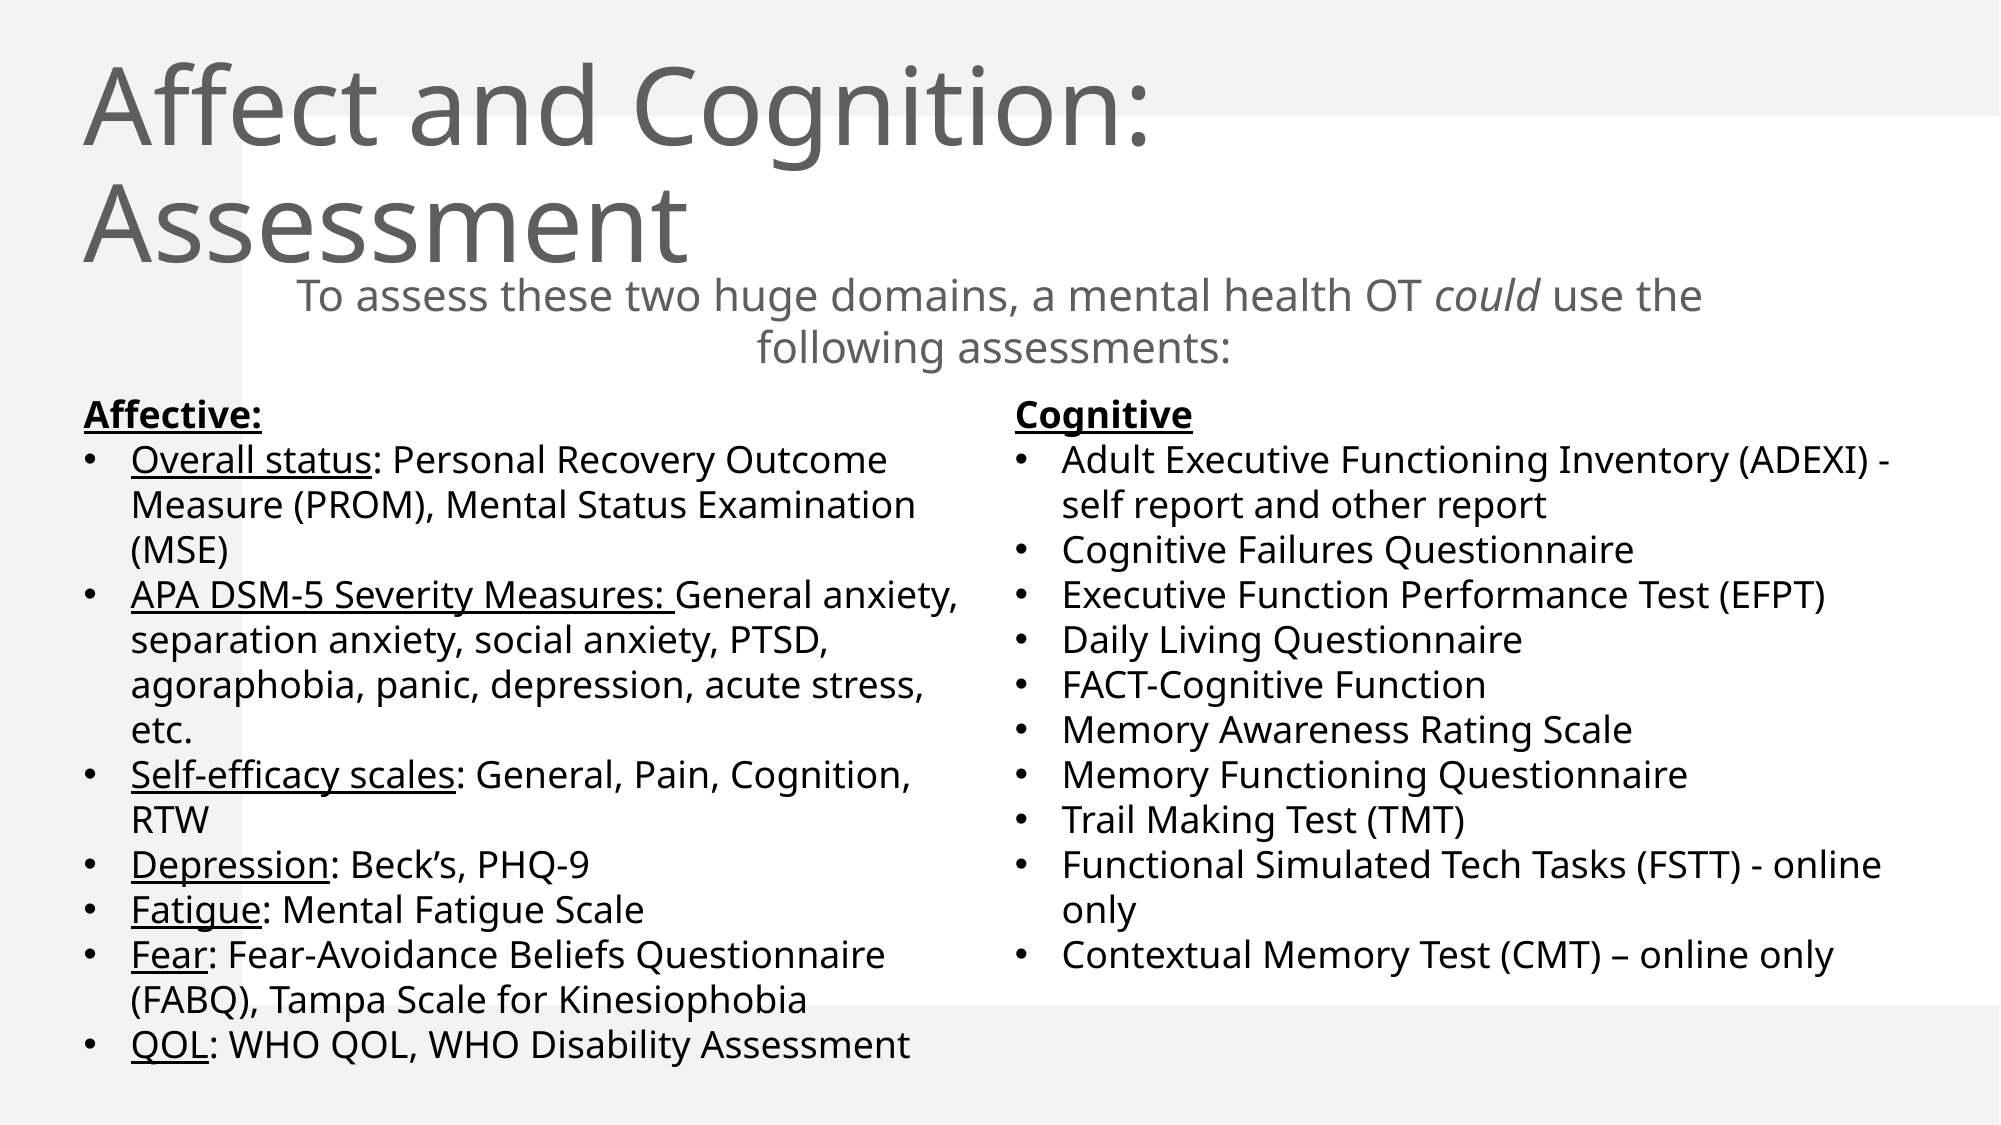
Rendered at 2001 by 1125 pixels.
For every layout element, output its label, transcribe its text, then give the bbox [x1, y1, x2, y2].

text_box Cognitive Adult Executive Functioning Inventory (ADEXI) - self report and other report Cognitive Failures Questionnaire Executive Function Performance Test (EFPT) Daily Living Questionnaire FACT-Cognitive Function Memory Awareness Rating Scale Memory Functioning Questionnaire Trail Making Test (TMT) Functional Simulated Tech Tasks (FSTT) - online only Contextual Memory Test (CMT) – online only [999, 383, 1931, 984]
list To assess these two huge domains, a mental health OT could use the following assessments: [237, 260, 1763, 383]
text_box Affective: Overall status: Personal Recovery Outcome Measure (PROM), Mental Status Examination (MSE) APA DSM-5 Severity Measures: General anxiety, separation anxiety, social anxiety, PTSD, agoraphobia, panic, depression, acute stress, etc. Self-efficacy scales: General, Pain, Cognition, RTW Depression: Beck’s, PHQ-9 Fatigue: Mental Fatigue Scale Fear: Fear-Avoidance Beliefs Questionnaire (FABQ), Tampa Scale for Kinesiophobia QOL: WHO QOL, WHO Disability Assessment [68, 383, 1000, 1074]
title Affect and Cognition: Assessment [68, 59, 1799, 278]
